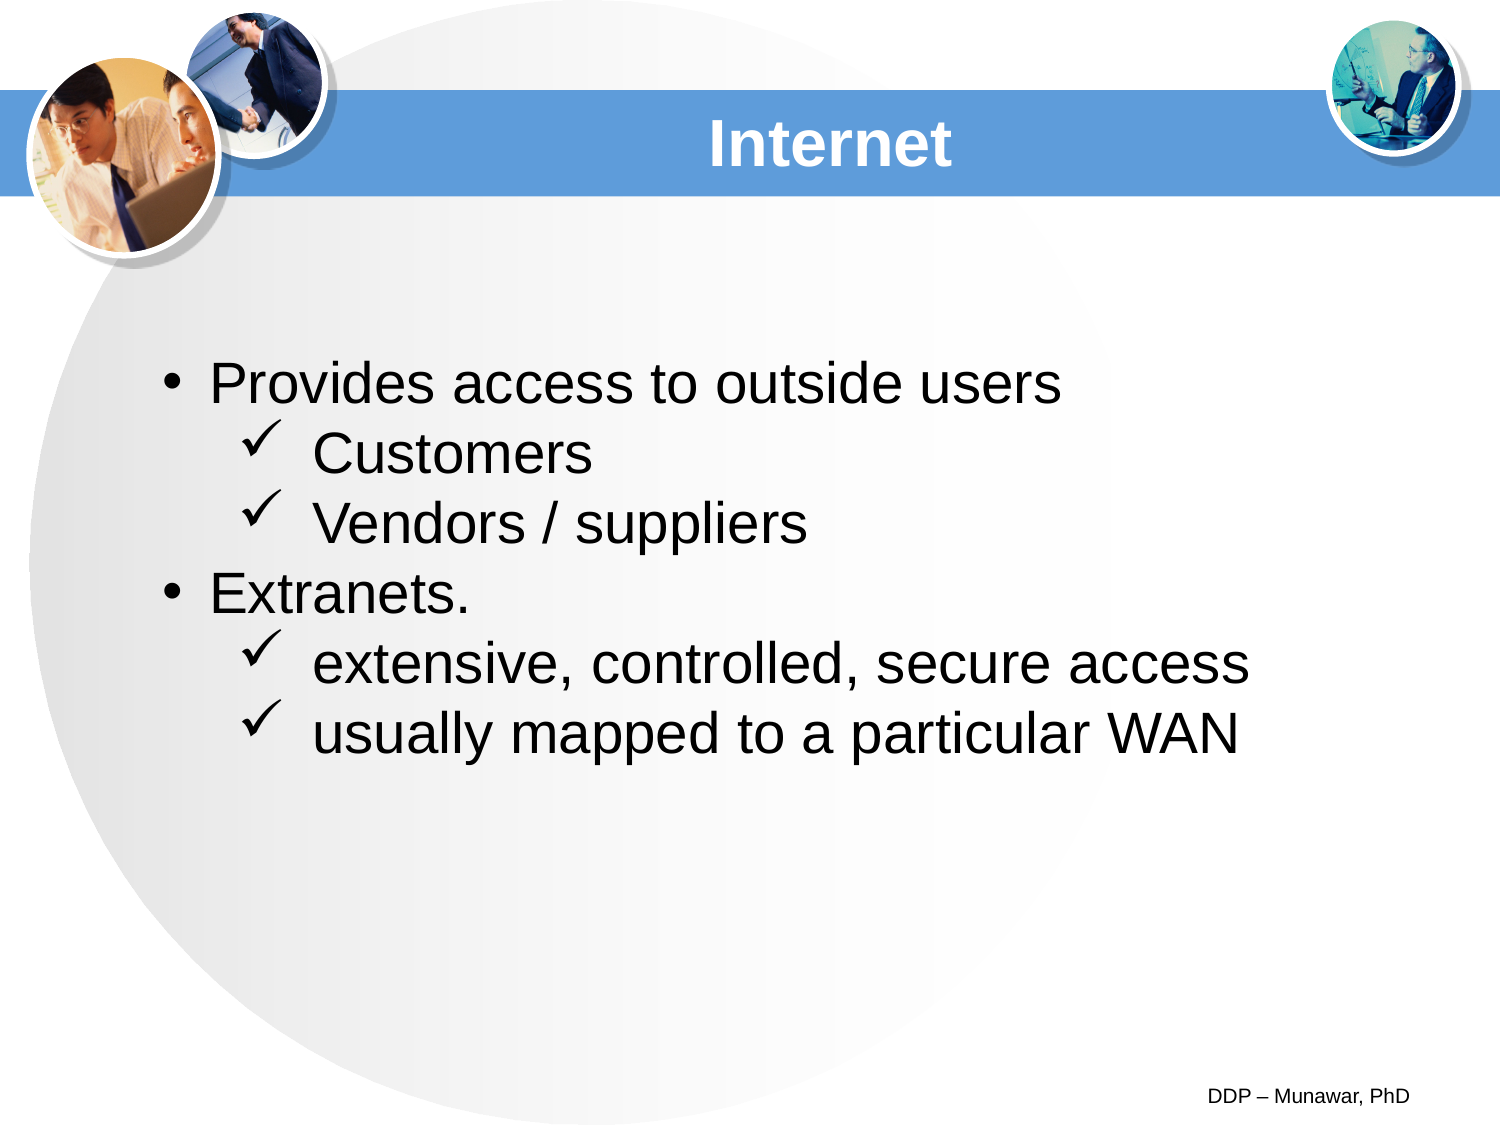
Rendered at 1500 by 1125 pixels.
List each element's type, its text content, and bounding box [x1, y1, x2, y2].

footer DDP – Munawar, PhD [1074, 1074, 1425, 1116]
text_box Provides access to outside users Customers Vendors / suppliers Extranets. extensive, controlled, secure access usually mapped to a particular WAN [147, 338, 1353, 773]
picture [187, 13, 321, 152]
title Internet [337, 99, 1325, 180]
picture [33, 58, 215, 252]
picture [1333, 21, 1455, 150]
